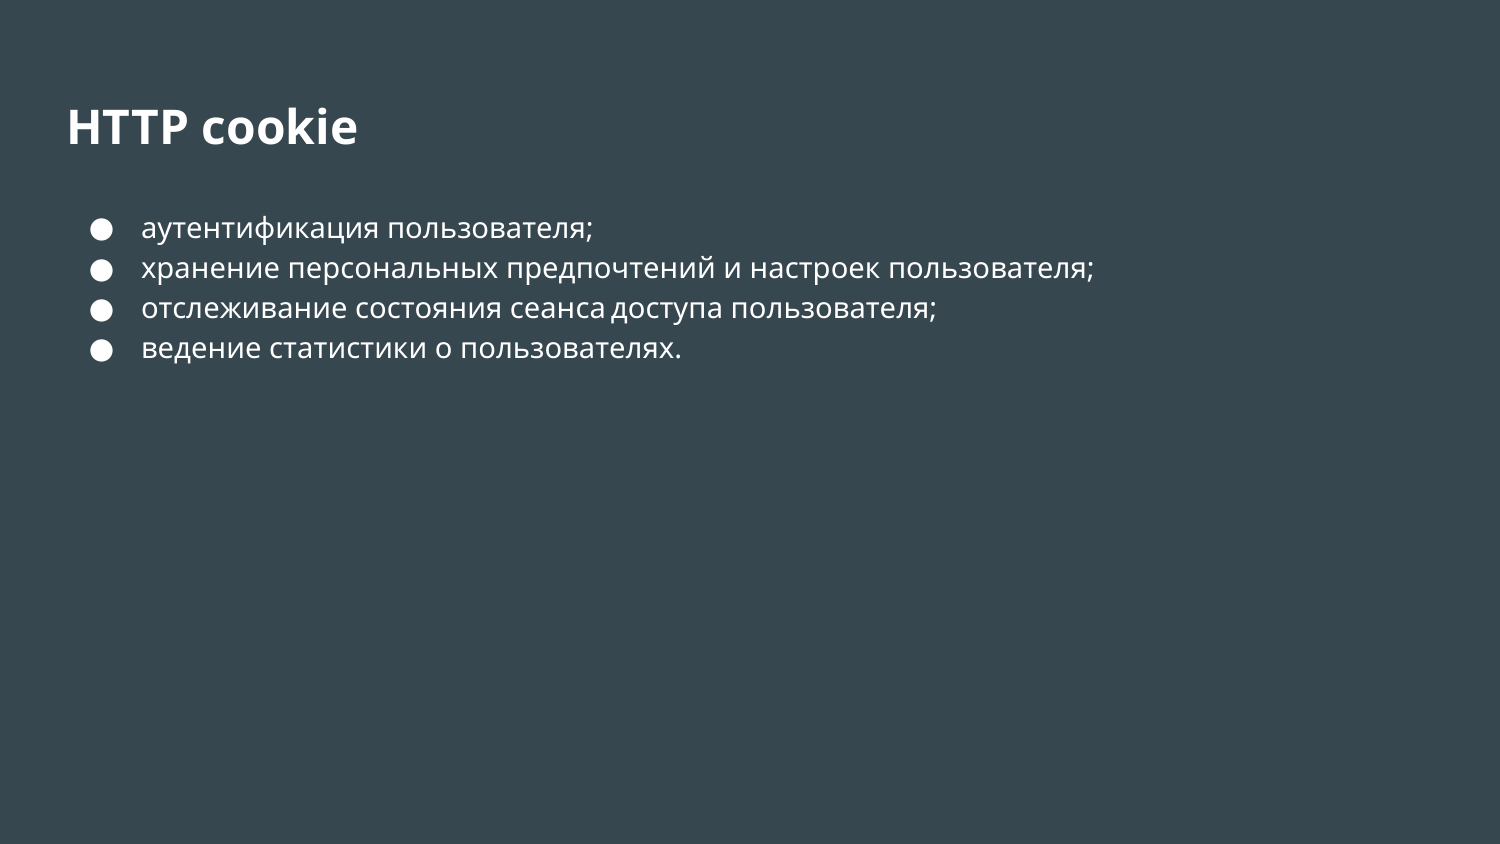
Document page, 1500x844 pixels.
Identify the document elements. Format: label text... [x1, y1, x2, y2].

title HTTP cookie [51, 72, 1449, 167]
list аутентификация пользователя; хранение персональных предпочтений и настроек пользователя; отслеживание состояния сеанса доступа пользователя; ведение статистики о пользователях. [51, 189, 1449, 750]
